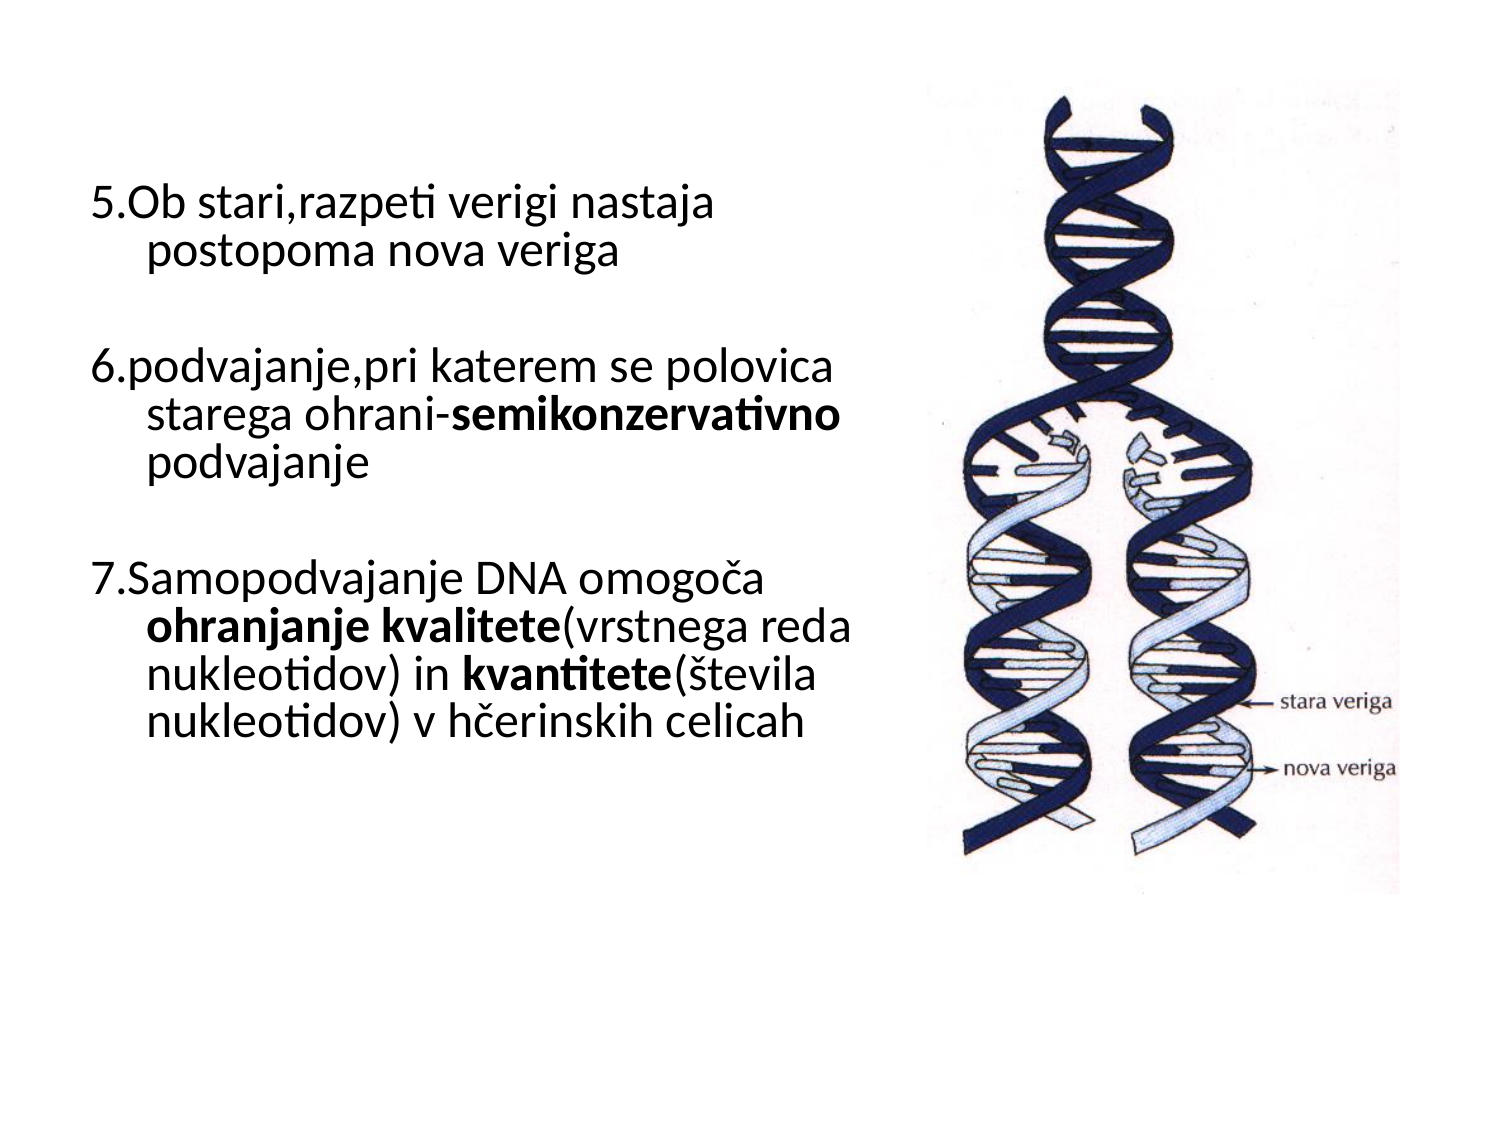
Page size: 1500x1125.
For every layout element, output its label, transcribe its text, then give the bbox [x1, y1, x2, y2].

picture [926, 77, 1400, 894]
list 5.Ob stari,razpeti verigi nastaja postopoma nova veriga 6.podvajanje,pri katerem se polovica starega ohrani-semikonzervativno podvajanje 7.Samopodvajanje DNA omogoča ohranjanje kvalitete(vrstnega reda nukleotidov) in kvantitete(števila nukleotidov) v hčerinskih celicah [75, 172, 869, 1005]
